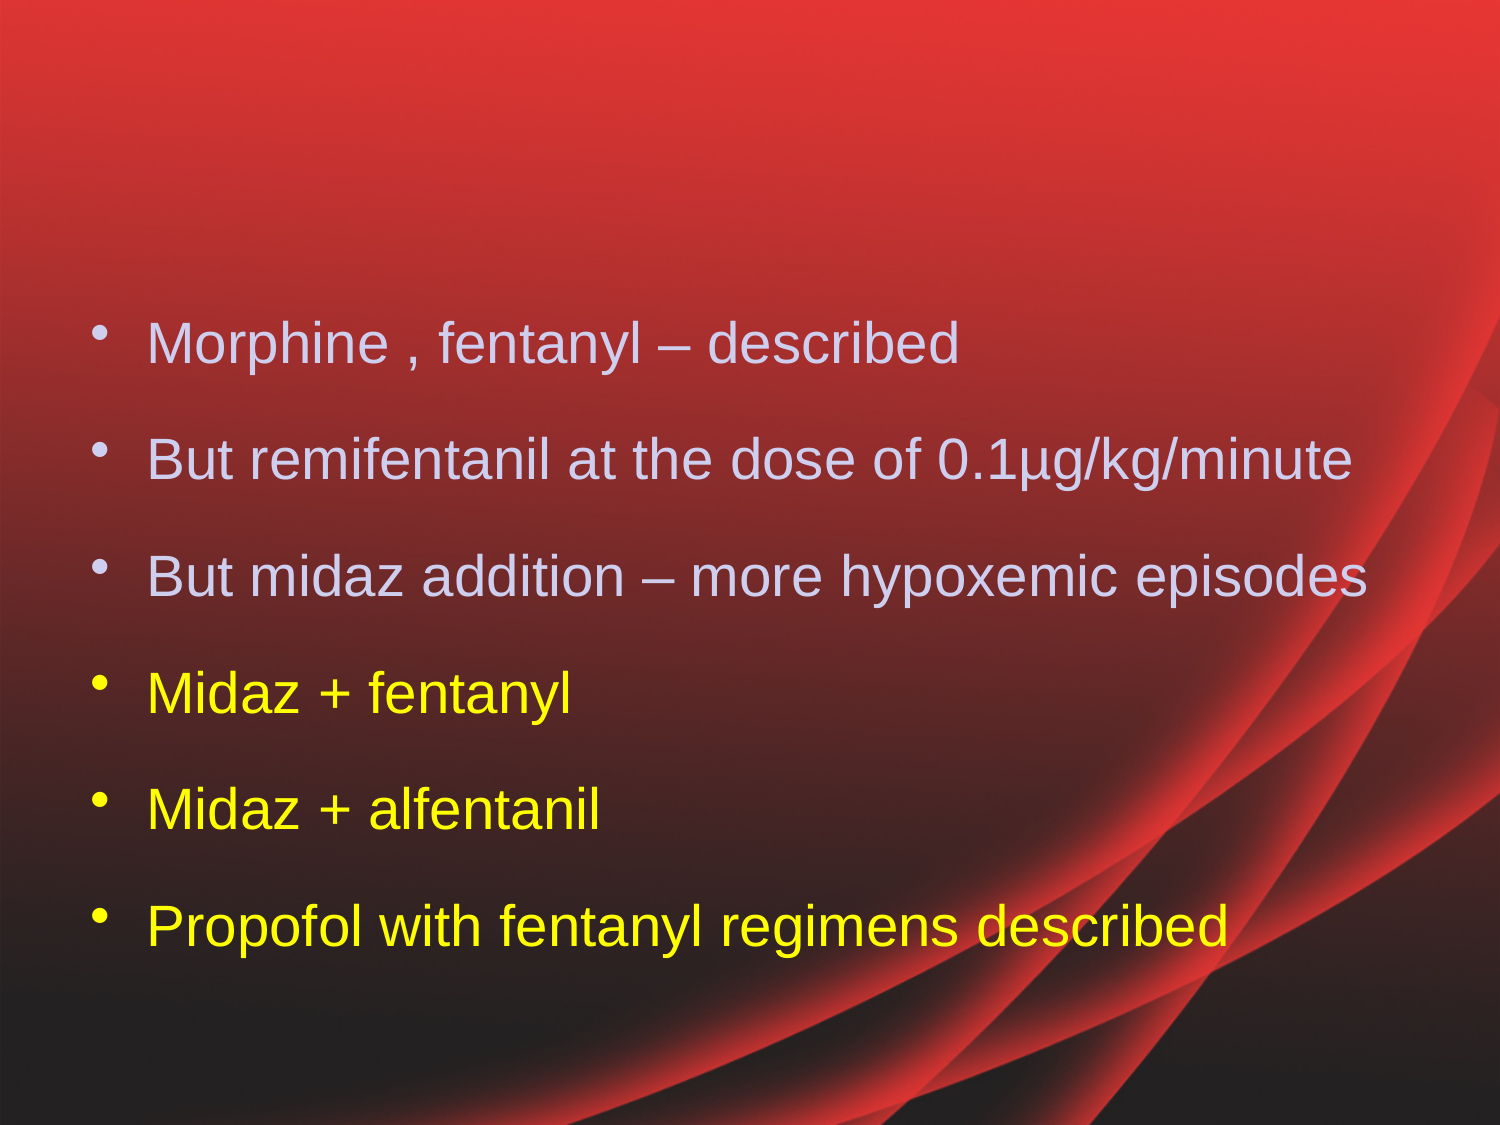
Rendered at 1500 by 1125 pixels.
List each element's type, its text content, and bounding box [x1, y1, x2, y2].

list Morphine , fentanyl – described But remifentanil at the dose of 0.1µg/kg/minute But midaz addition – more hypoxemic episodes Midaz + fentanyl Midaz + alfentanil Propofol with fentanyl regimens described [75, 262, 1425, 1005]
picture [0, 0, 1500, 1125]
